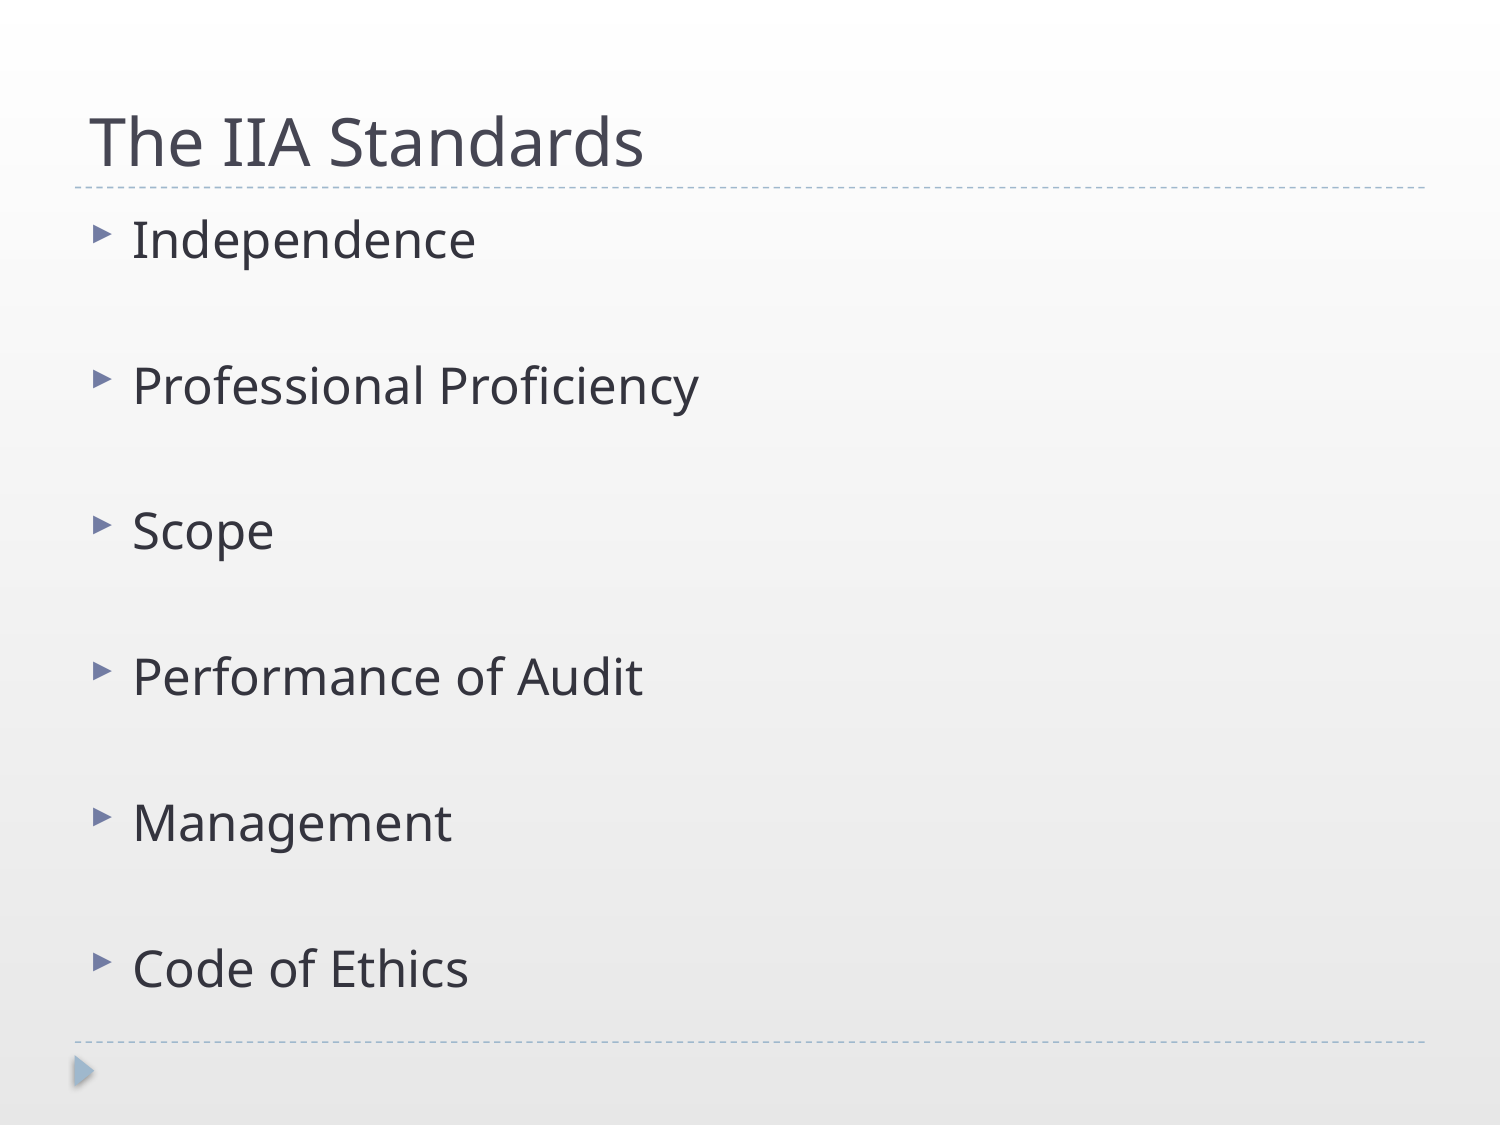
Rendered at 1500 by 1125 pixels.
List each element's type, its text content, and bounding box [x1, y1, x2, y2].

list Independence Professional Proficiency Scope Performance of Audit Management Code of Ethics [75, 200, 1425, 1010]
title The IIA Standards [75, 24, 1425, 188]
